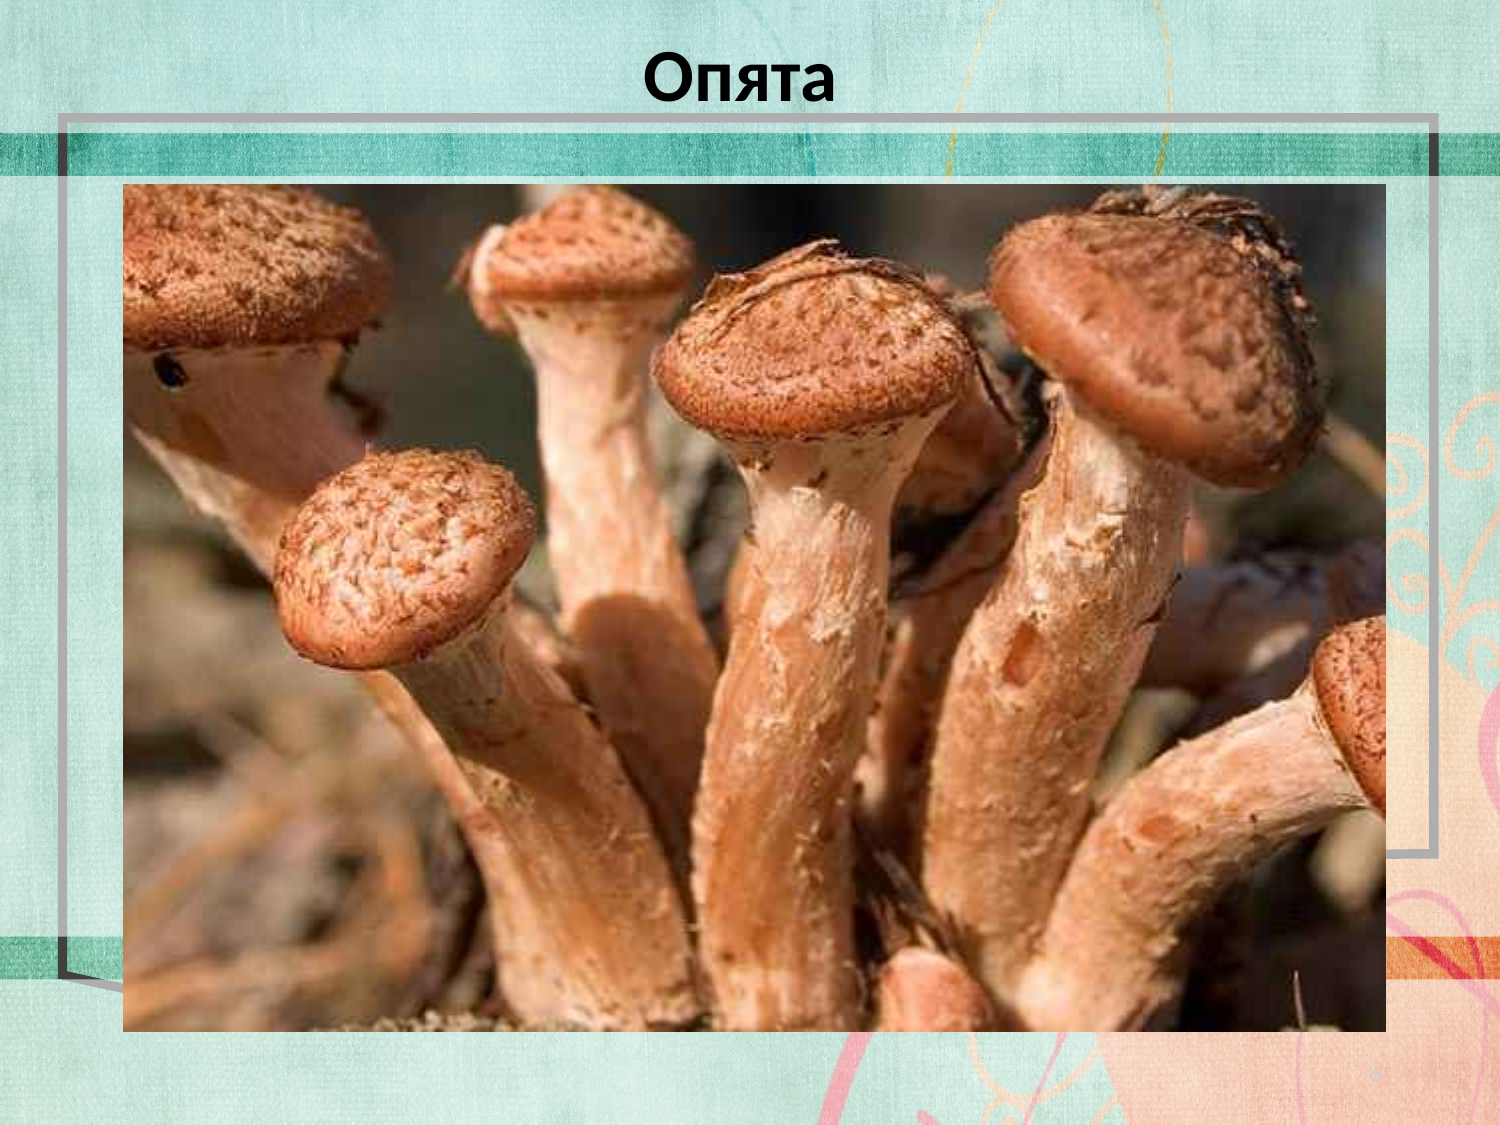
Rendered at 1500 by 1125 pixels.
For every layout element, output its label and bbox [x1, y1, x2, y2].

text_box [0, 0, 1500, 1125]
picture [123, 184, 1386, 1032]
